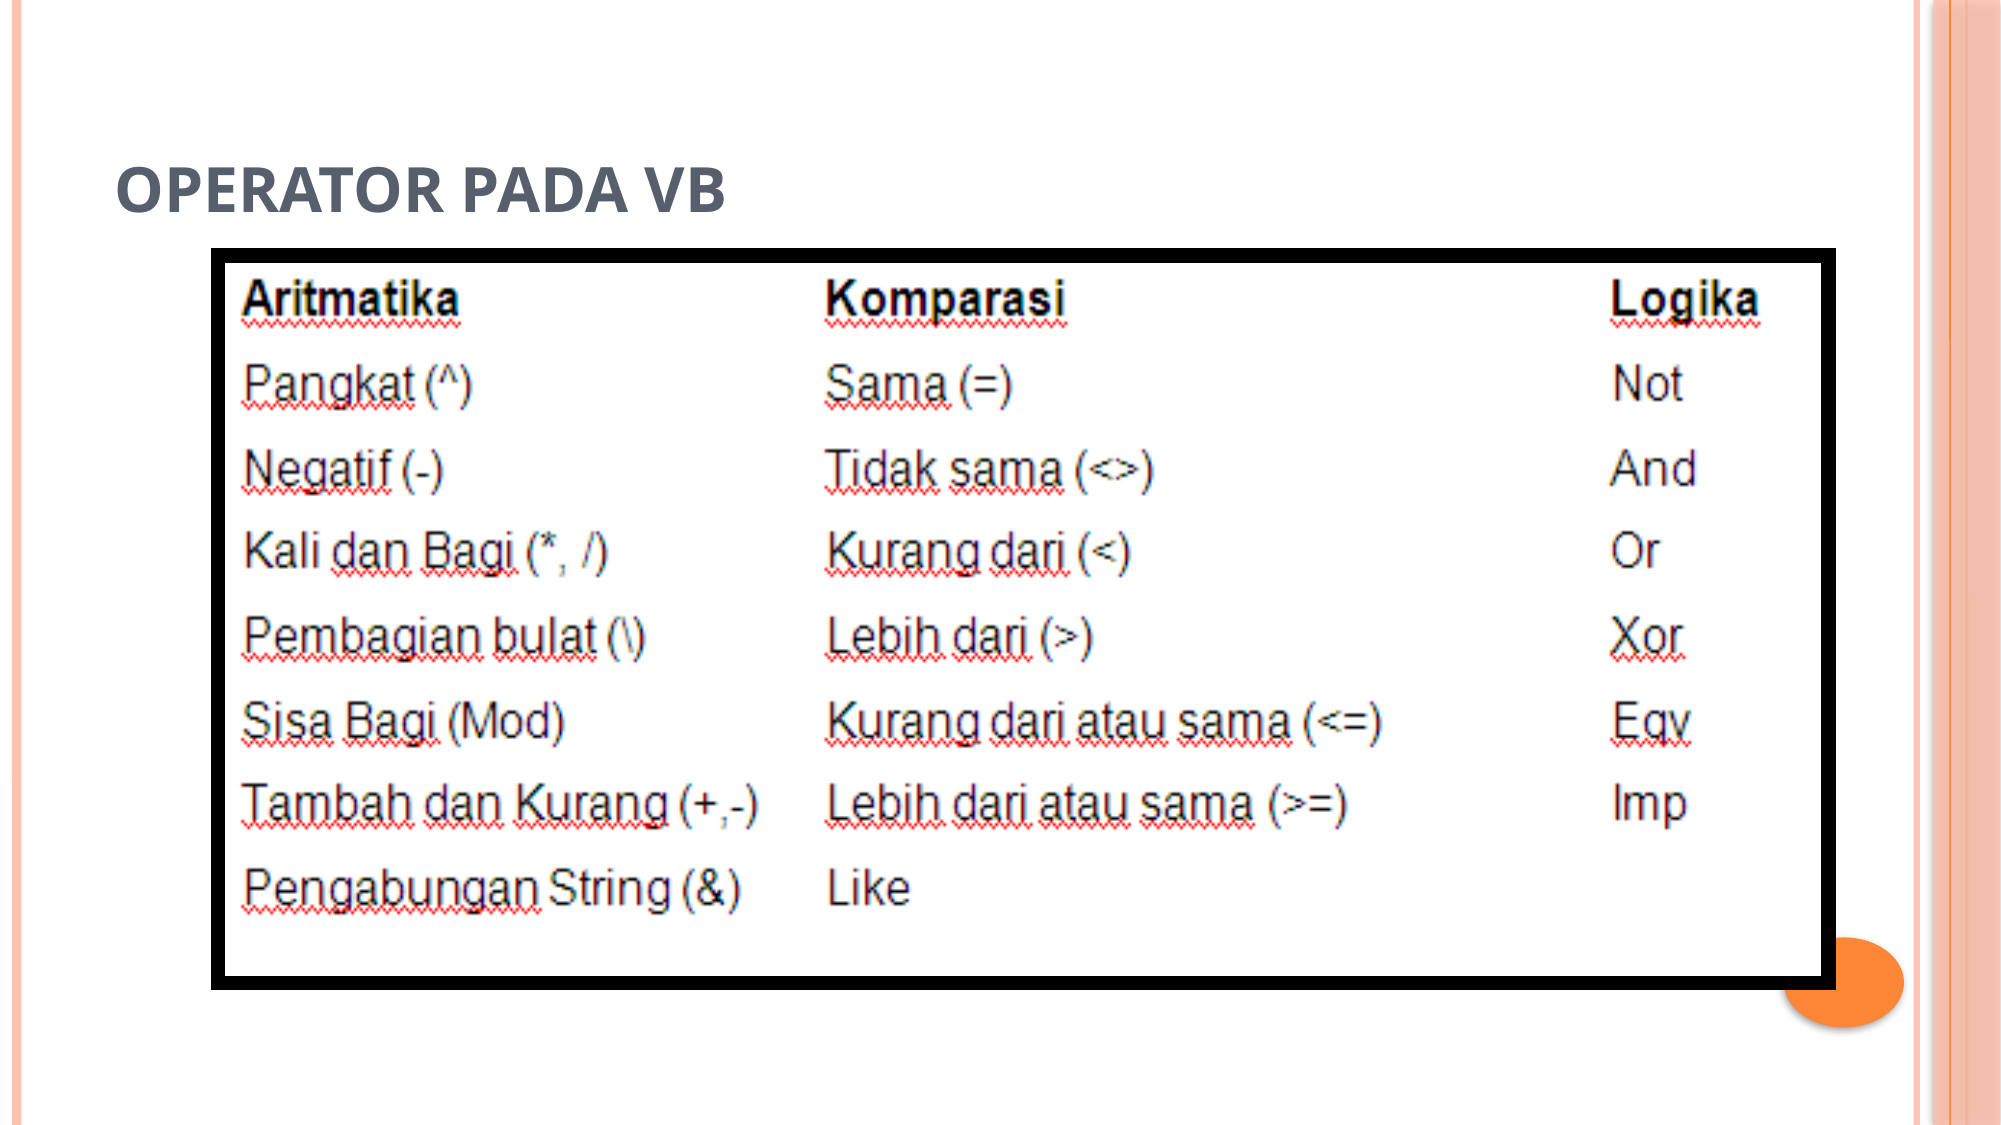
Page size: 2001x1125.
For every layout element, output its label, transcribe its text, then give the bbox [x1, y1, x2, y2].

picture [224, 262, 1822, 977]
title OPERATOR PADA VB [99, 45, 1734, 233]
